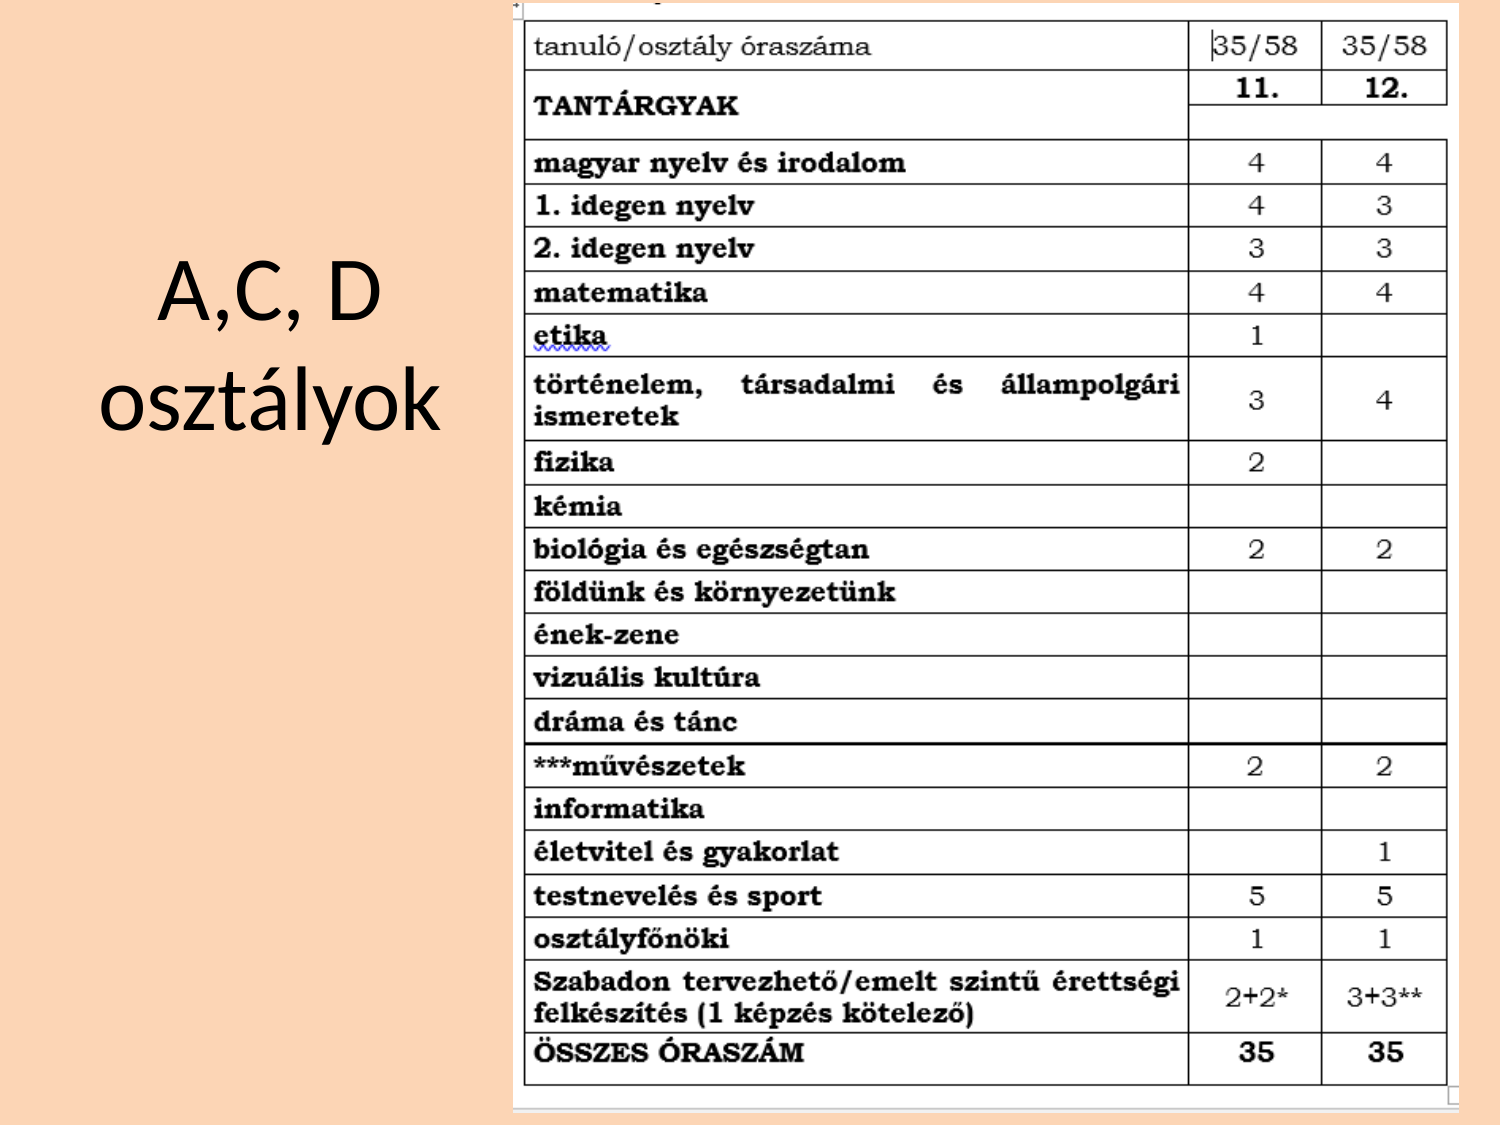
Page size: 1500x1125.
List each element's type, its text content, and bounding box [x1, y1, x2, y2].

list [513, 2, 1459, 1113]
title A,C, D osztályok [75, 45, 467, 634]
